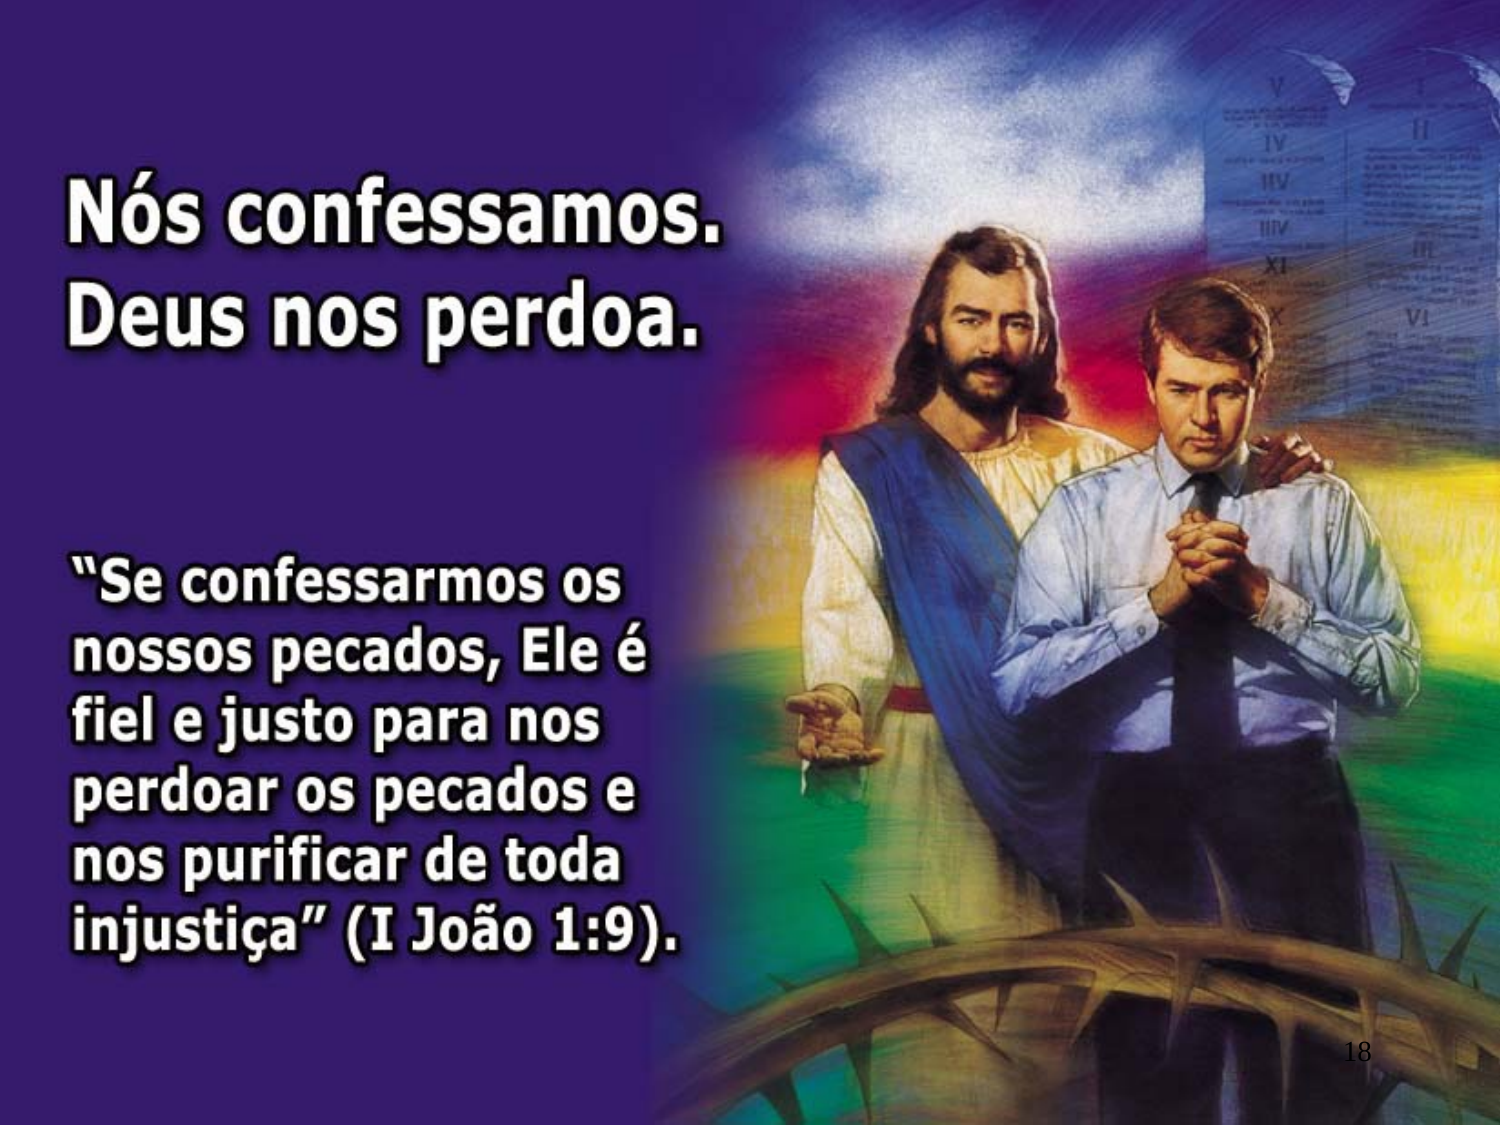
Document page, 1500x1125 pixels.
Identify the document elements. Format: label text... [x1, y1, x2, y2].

slide_number 18 [1074, 1025, 1388, 1100]
picture [0, 0, 1500, 1125]
